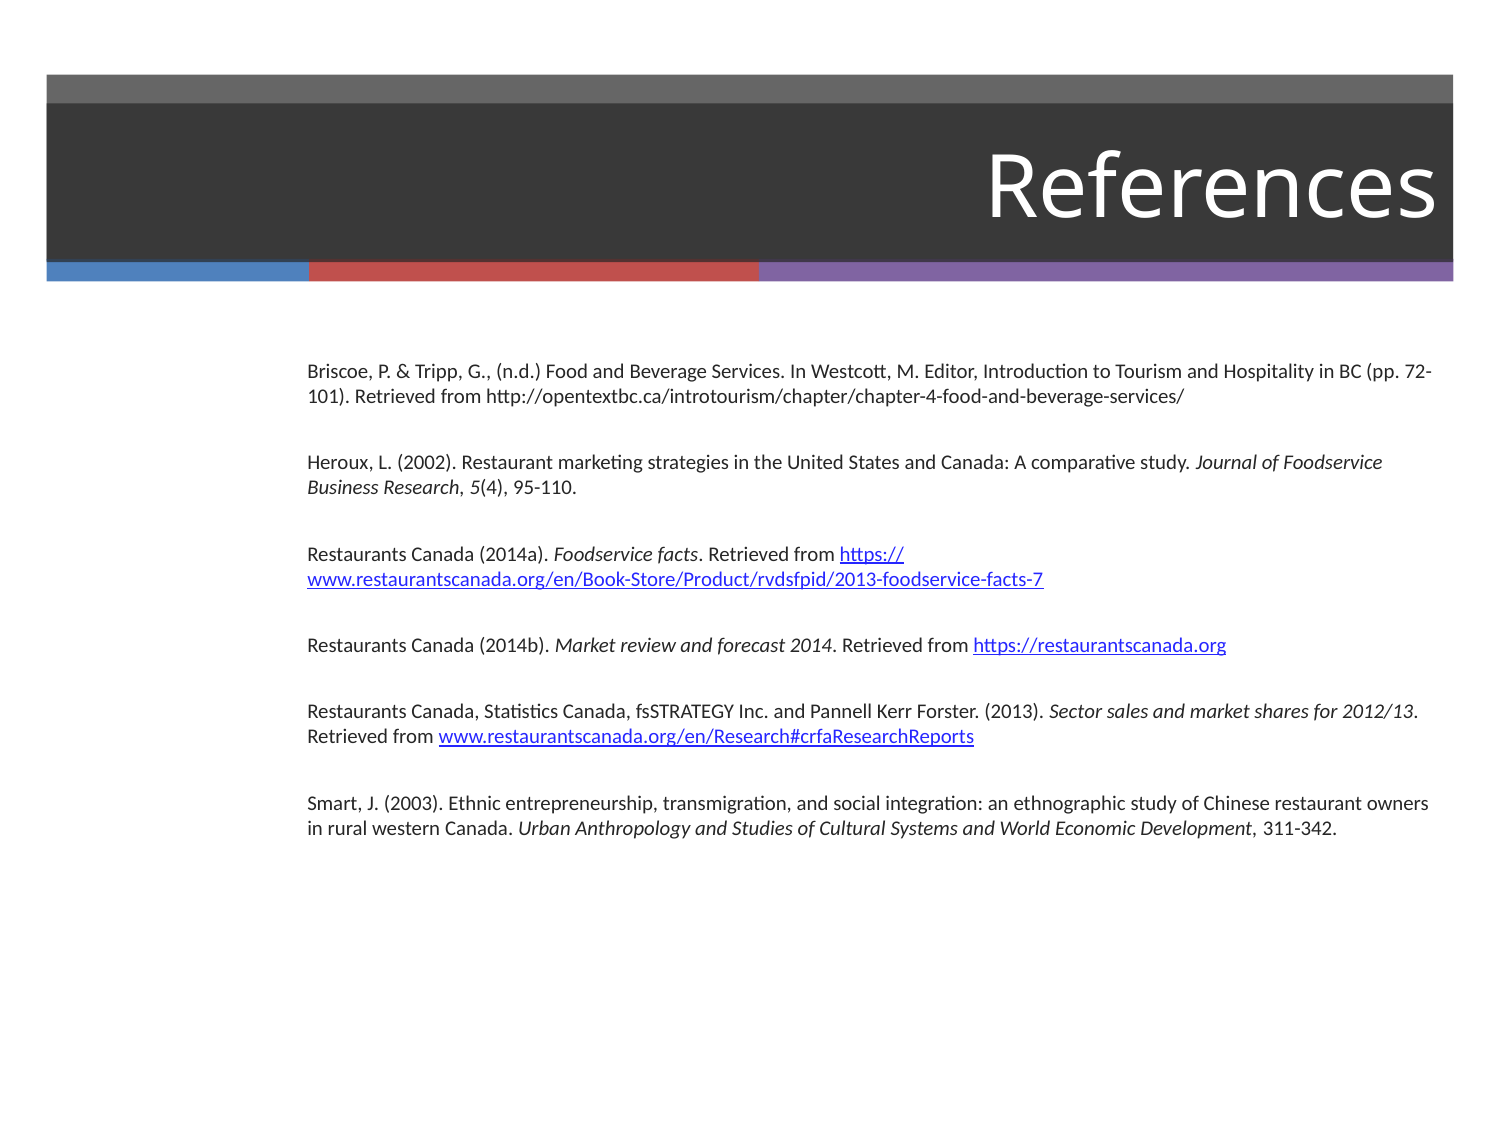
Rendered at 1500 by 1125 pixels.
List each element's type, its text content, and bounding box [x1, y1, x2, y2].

list Briscoe, P. & Tripp, G., (n.d.) Food and Beverage Services. In Westcott, M. Editor, Introduction to Tourism and Hospitality in BC (pp. 72-101). Retrieved from http://opentextbc.ca/introtourism/chapter/chapter-4-food-and-beverage-services/ Heroux, L. (2002). Restaurant marketing strategies in the United States and Canada: A comparative study. Journal of Foodservice Business Research, 5(4), 95-110. Restaurants Canada (2014a). Foodservice facts. Retrieved from https://www.restaurantscanada.org/en/Book-Store/Product/rvdsfpid/2013-foodservice-facts-7 Restaurants Canada (2014b). Market review and forecast 2014. Retrieved from https://restaurantscanada.org Restaurants Canada, Statistics Canada, fsSTRATEGY Inc. and Pannell Kerr Forster. (2013). Sector sales and market shares for 2012/13. Retrieved from www.restaurantscanada.org/en/Research#crfaResearchReports Smart, J. (2003). Ethnic entrepreneurship, transmigration, and social integration: an ethnographic study of Chinese restaurant owners in rural western Canada. Urban Anthropology and Studies of Cultural Systems and World Economic Development, 311-342. [292, 350, 1454, 1005]
title References [46, 103, 1454, 263]
